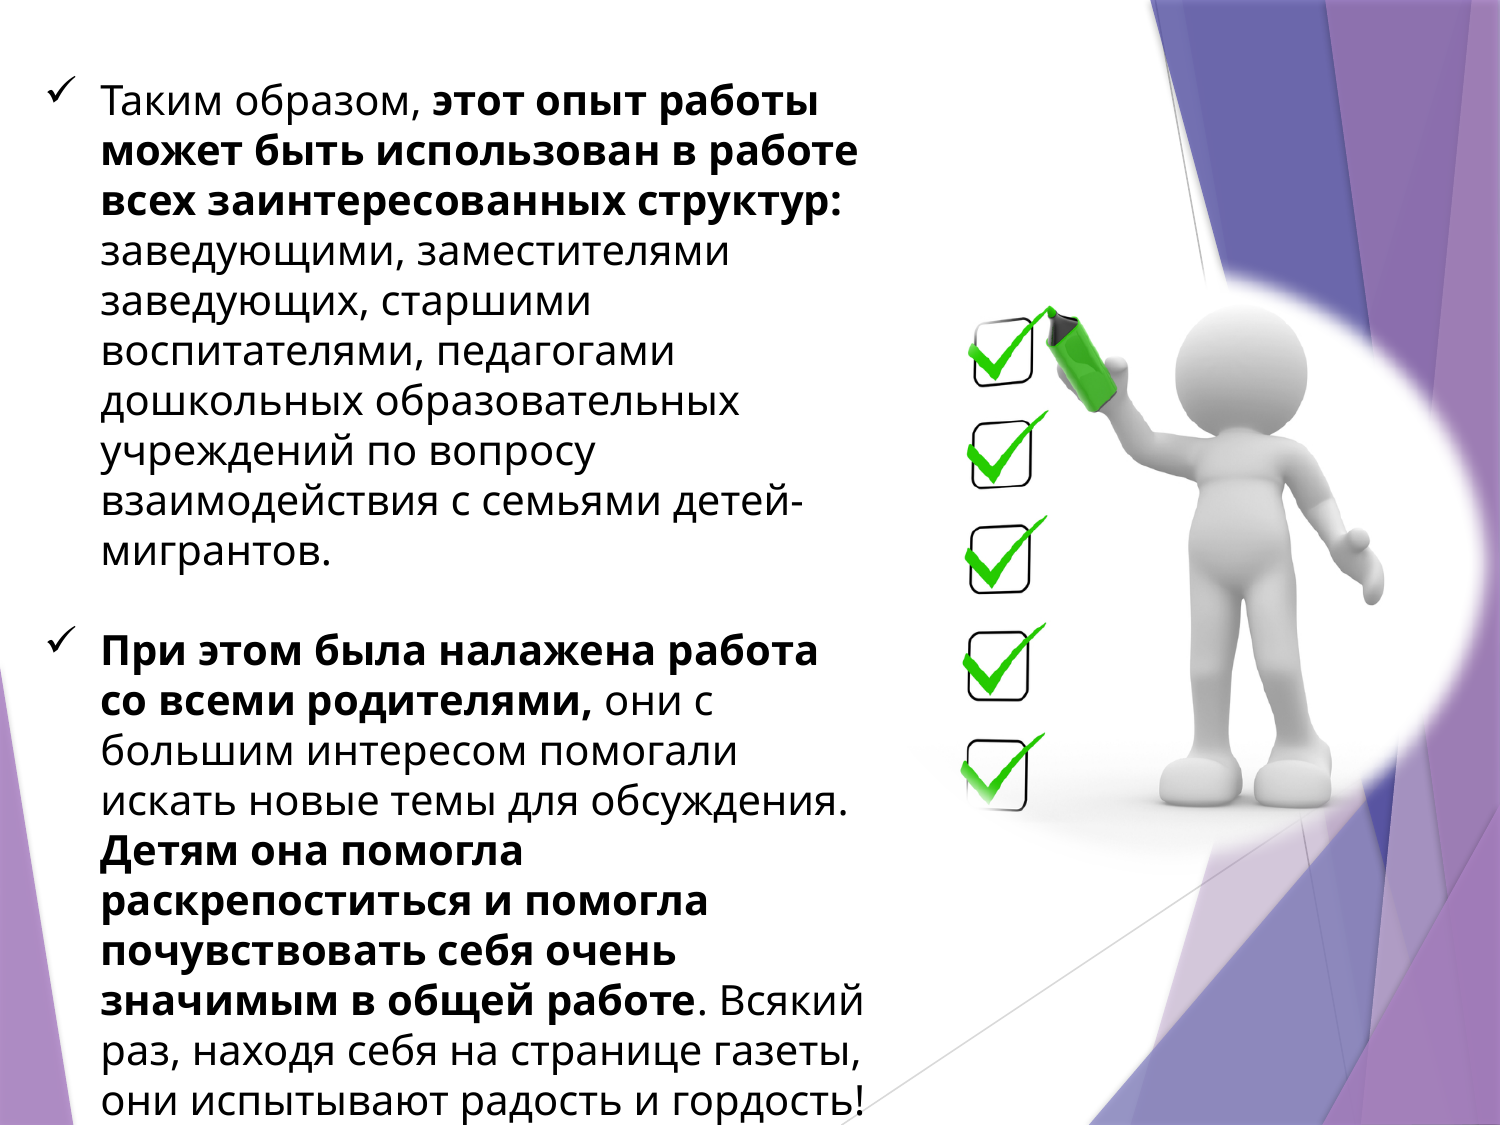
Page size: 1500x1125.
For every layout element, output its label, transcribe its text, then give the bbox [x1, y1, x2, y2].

text_box Таким образом, этот опыт работы может быть использован в работе всех заинтересованных структур: заведующими, заместителями заведующих, старшими воспитателями, педагогами дошкольных образовательных учреждений по вопросу взаимодействия с семьями детей-мигрантов. При этом была налажена работа со всеми родителями, они с большим интересом помогали искать новые темы для обсуждения. Детям она помогла раскрепоститься и помогла почувствовать себя очень значимым в общей работе. Всякий раз, находя себя на странице газеты, они испытывают радость и гордость! [29, 66, 892, 1125]
picture [836, 248, 1500, 876]
